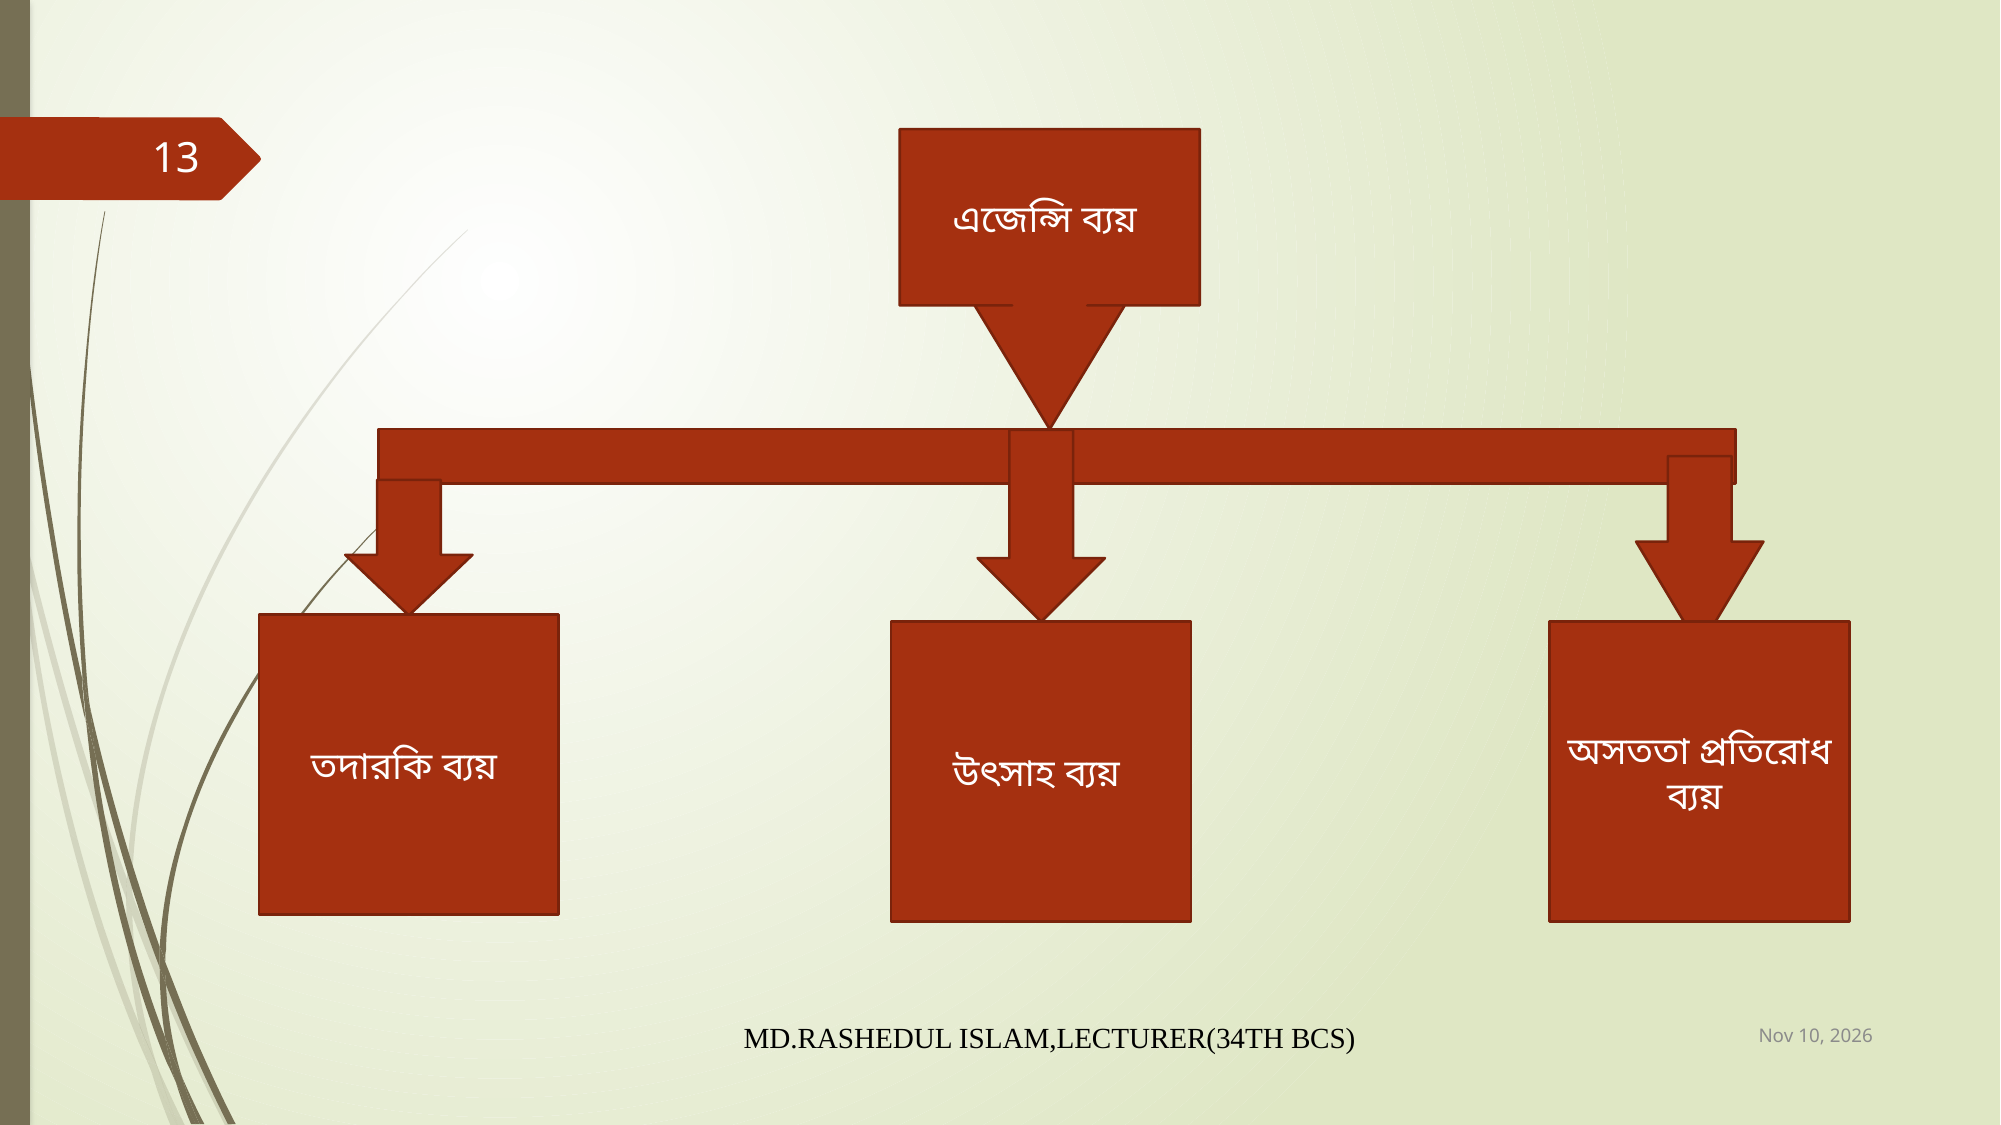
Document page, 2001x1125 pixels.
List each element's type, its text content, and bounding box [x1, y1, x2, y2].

text_box [377, 428, 1009, 485]
text_box উৎসাহ ব্যয় [890, 620, 1192, 923]
slide_number 13 [87, 129, 216, 190]
text_box [344, 478, 474, 613]
text_box [1634, 454, 1765, 620]
text_box এজেন্সি ব্যয় [898, 127, 1202, 428]
text_box অসততা প্রতিরোধ ব্যয় [1548, 620, 1851, 923]
slide_number 30-Apr-20 [1699, 1005, 1888, 1067]
footer MD.RASHEDUL ISLAM,LECTURER(34TH BCS) [424, 1006, 1675, 1067]
text_box [976, 428, 1107, 620]
text_box [1074, 428, 1737, 485]
text_box তদারকি ব্যয় [258, 613, 560, 916]
